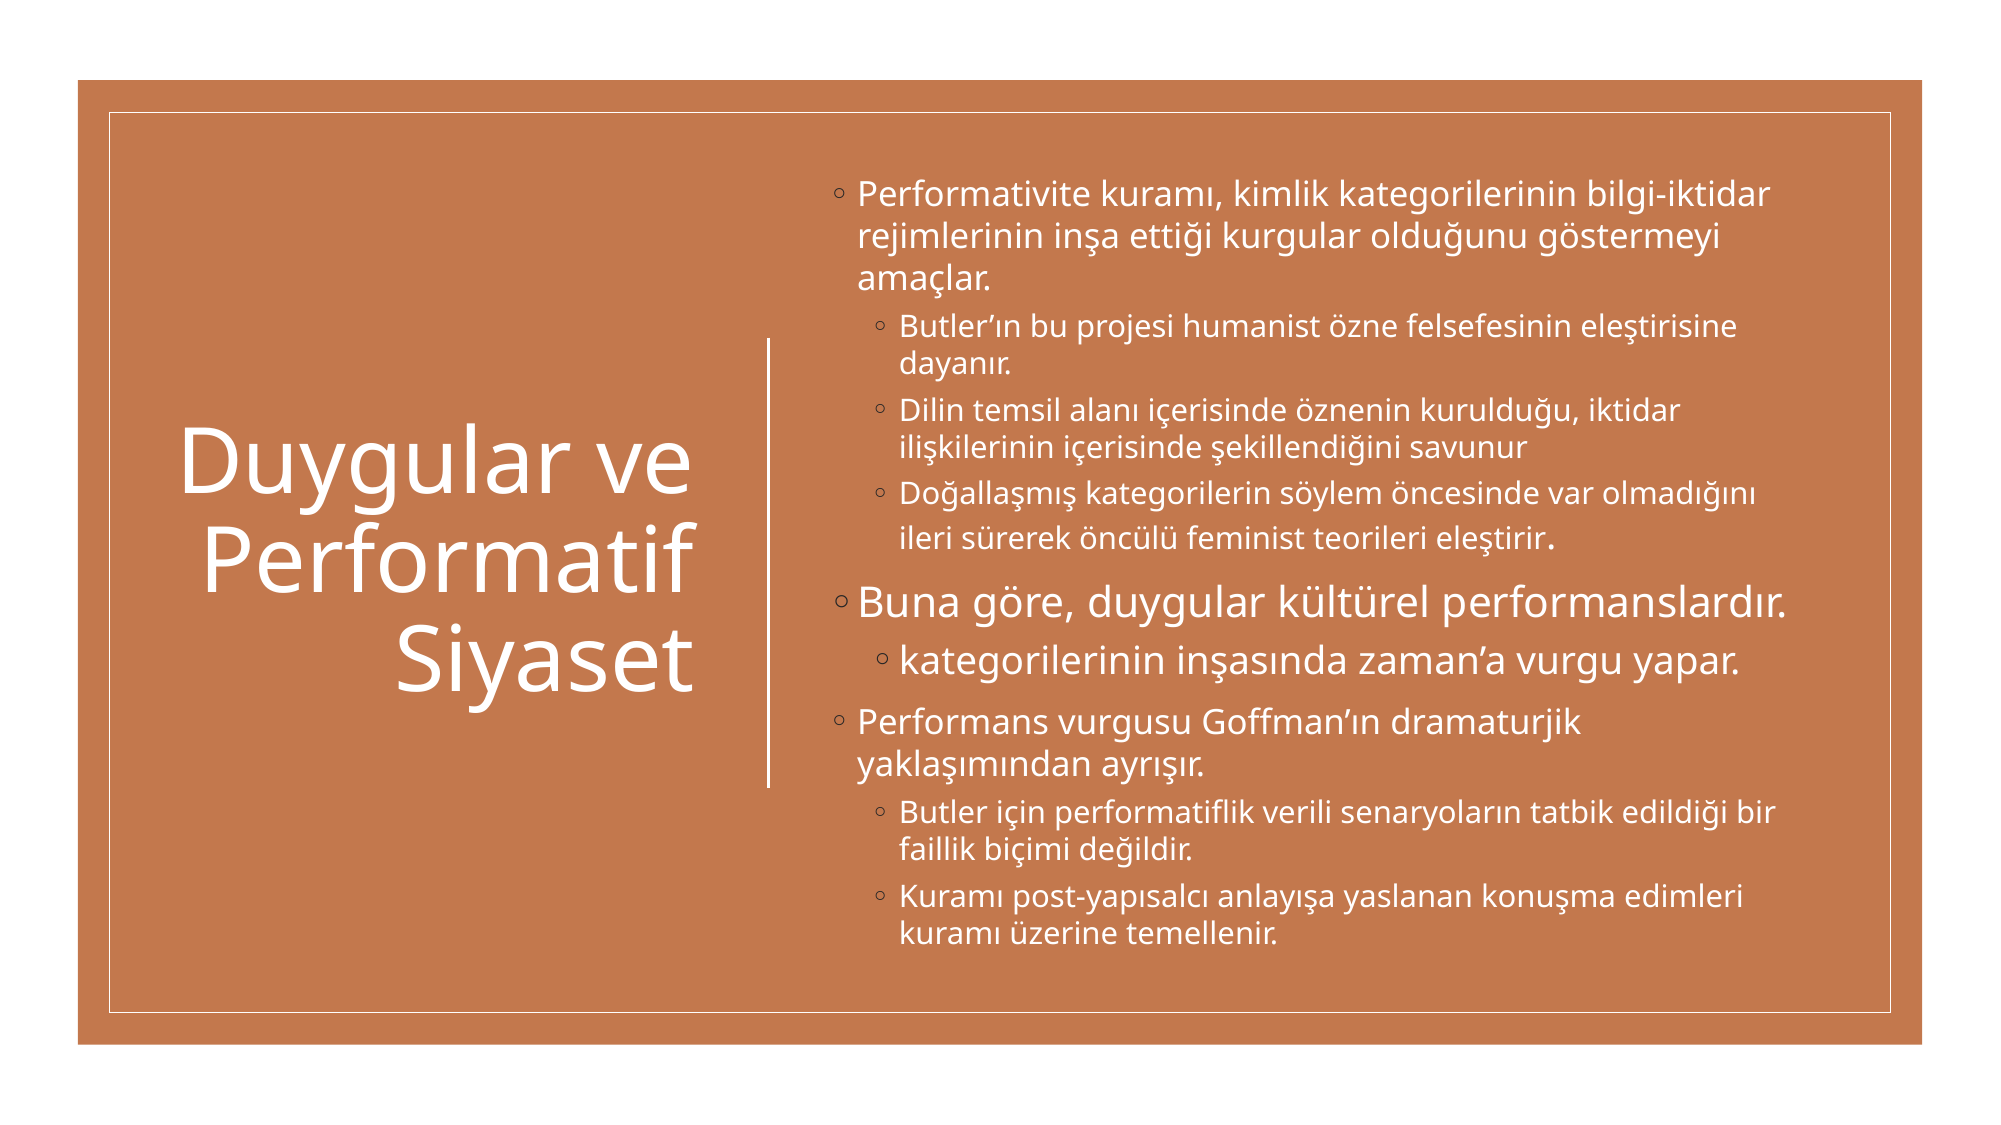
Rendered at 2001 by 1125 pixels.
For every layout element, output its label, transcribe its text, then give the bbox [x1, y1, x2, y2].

title Duygular ve Performatif Siyaset [142, 164, 711, 961]
text_box [0, 0, 2000, 1125]
text_box [109, 112, 1891, 1013]
text_box [77, 79, 1923, 1046]
list Performativite kuramı, kimlik kategorilerinin bilgi-iktidar rejimlerinin inşa ettiği kurgular olduğunu göstermeyi amaçlar. Butler’ın bu projesi humanist özne felsefesinin eleştirisine dayanır. Dilin temsil alanı içerisinde öznenin kurulduğu, iktidar ilişkilerinin içerisinde şekillendiğini savunur Doğallaşmış kategorilerin söylem öncesinde var olmadığını ileri sürerek öncülü feminist teorileri eleştirir. Buna göre, duygular kültürel performanslardır. kategorilerinin inşasında zaman’a vurgu yapar. Performans vurgusu Goffman’ın dramaturjik yaklaşımından ayrışır. Butler için performatiflik verili senaryoların tatbik edildiği bir faillik biçimi değildir. Kuramı post-yapısalcı anlayışa yaslanan konuşma edimleri kuramı üzerine temellenir. [814, 164, 1834, 961]
